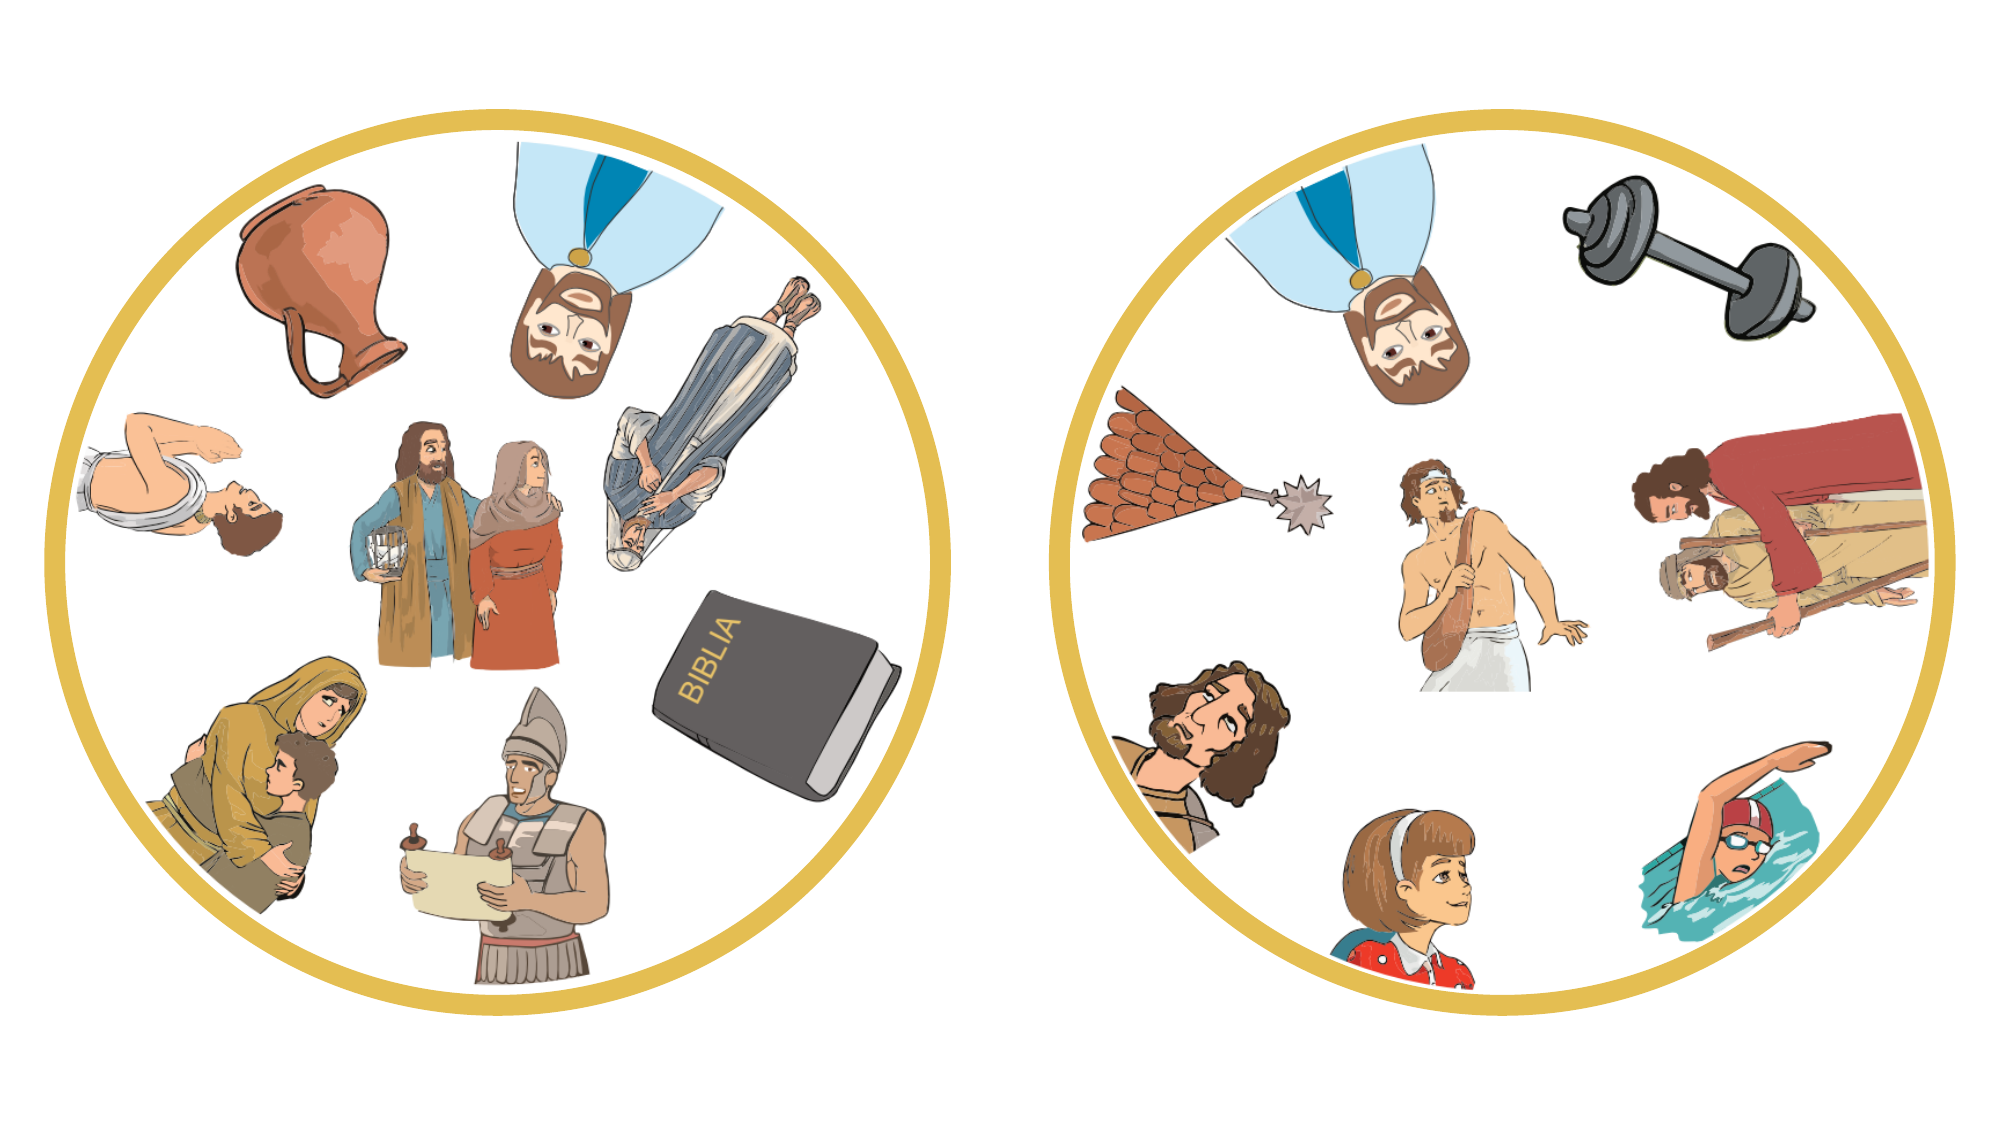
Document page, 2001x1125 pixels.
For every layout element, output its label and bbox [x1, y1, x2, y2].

picture [54, 119, 941, 1006]
picture [1059, 119, 1946, 1006]
